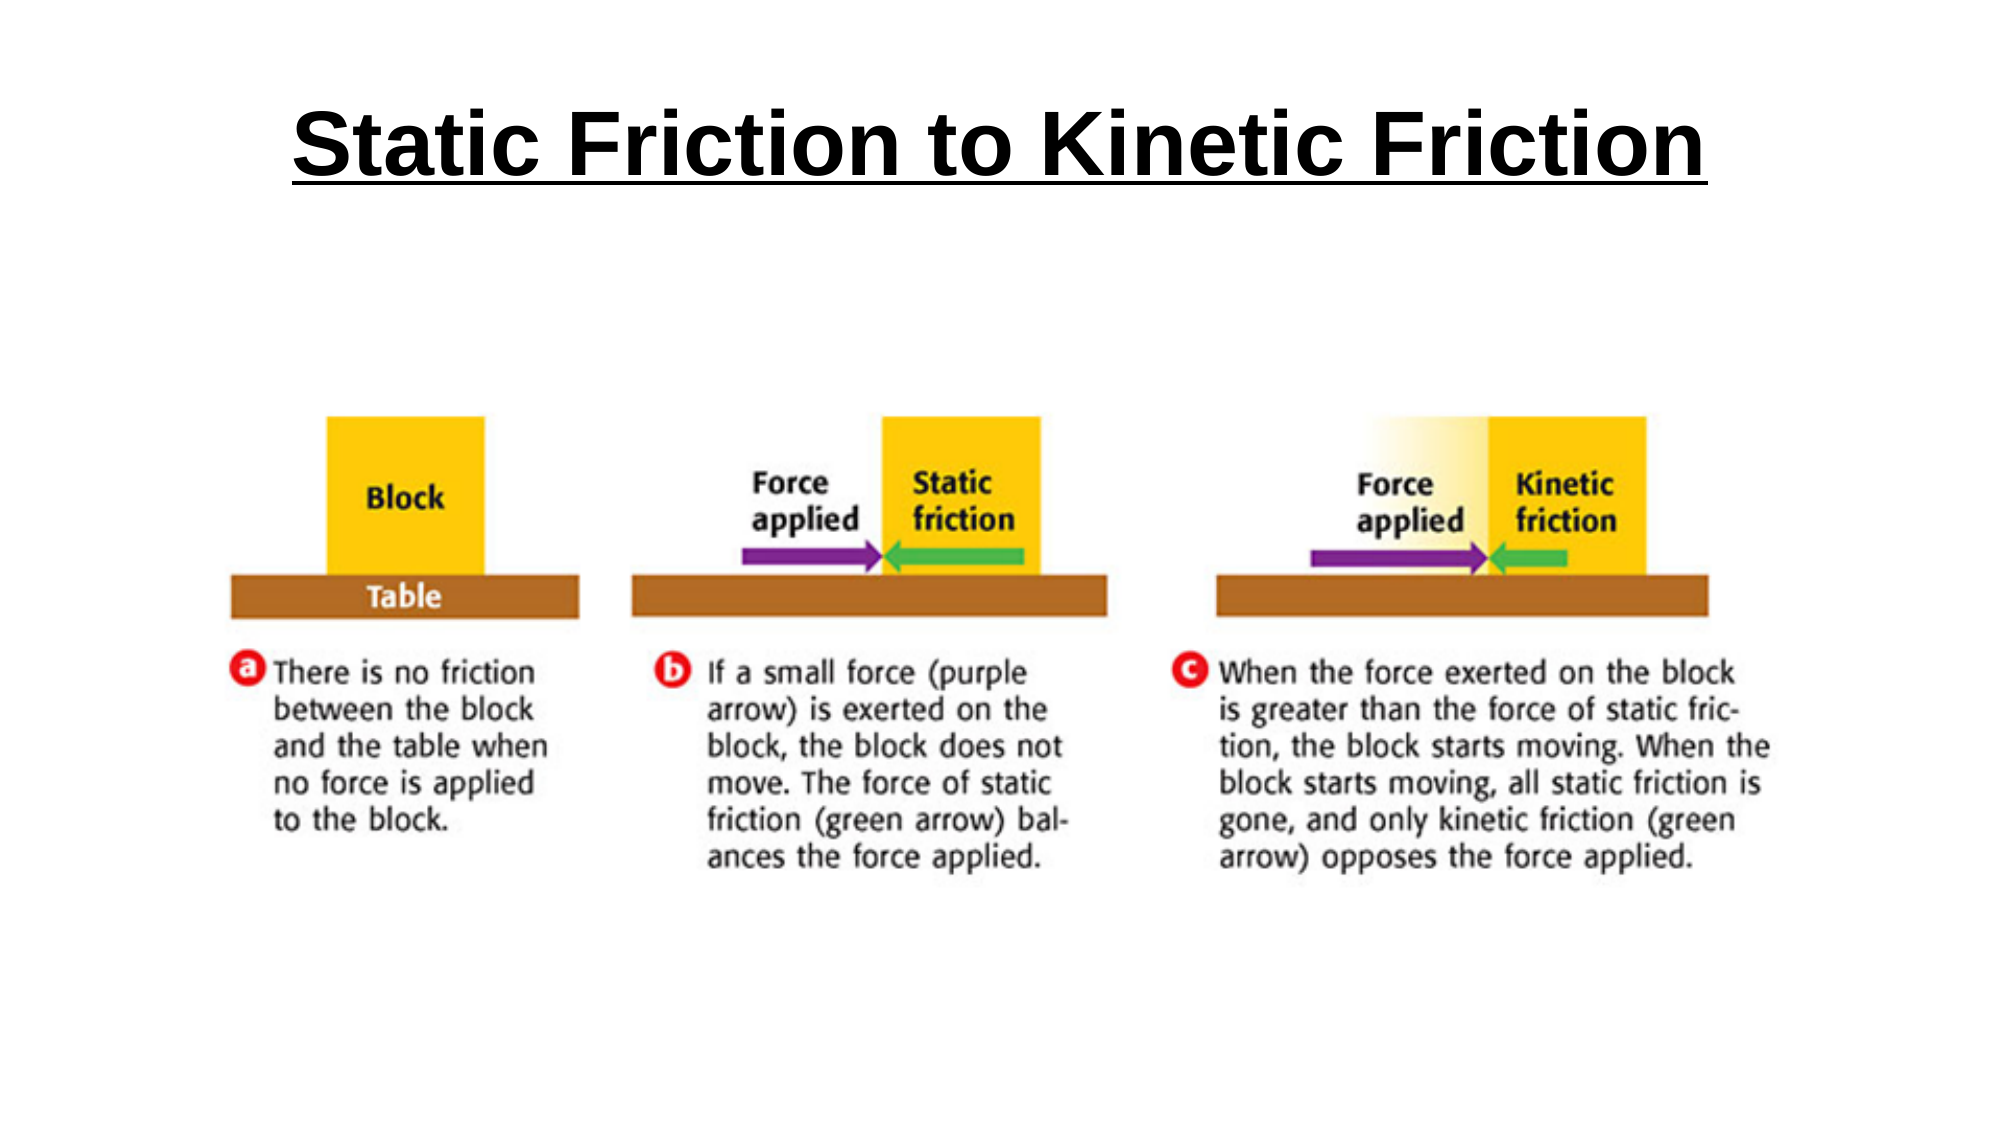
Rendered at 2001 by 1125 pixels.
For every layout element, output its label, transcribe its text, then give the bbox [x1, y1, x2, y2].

title Static Friction to Kinetic Friction [99, 45, 1900, 233]
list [208, 396, 1791, 896]
